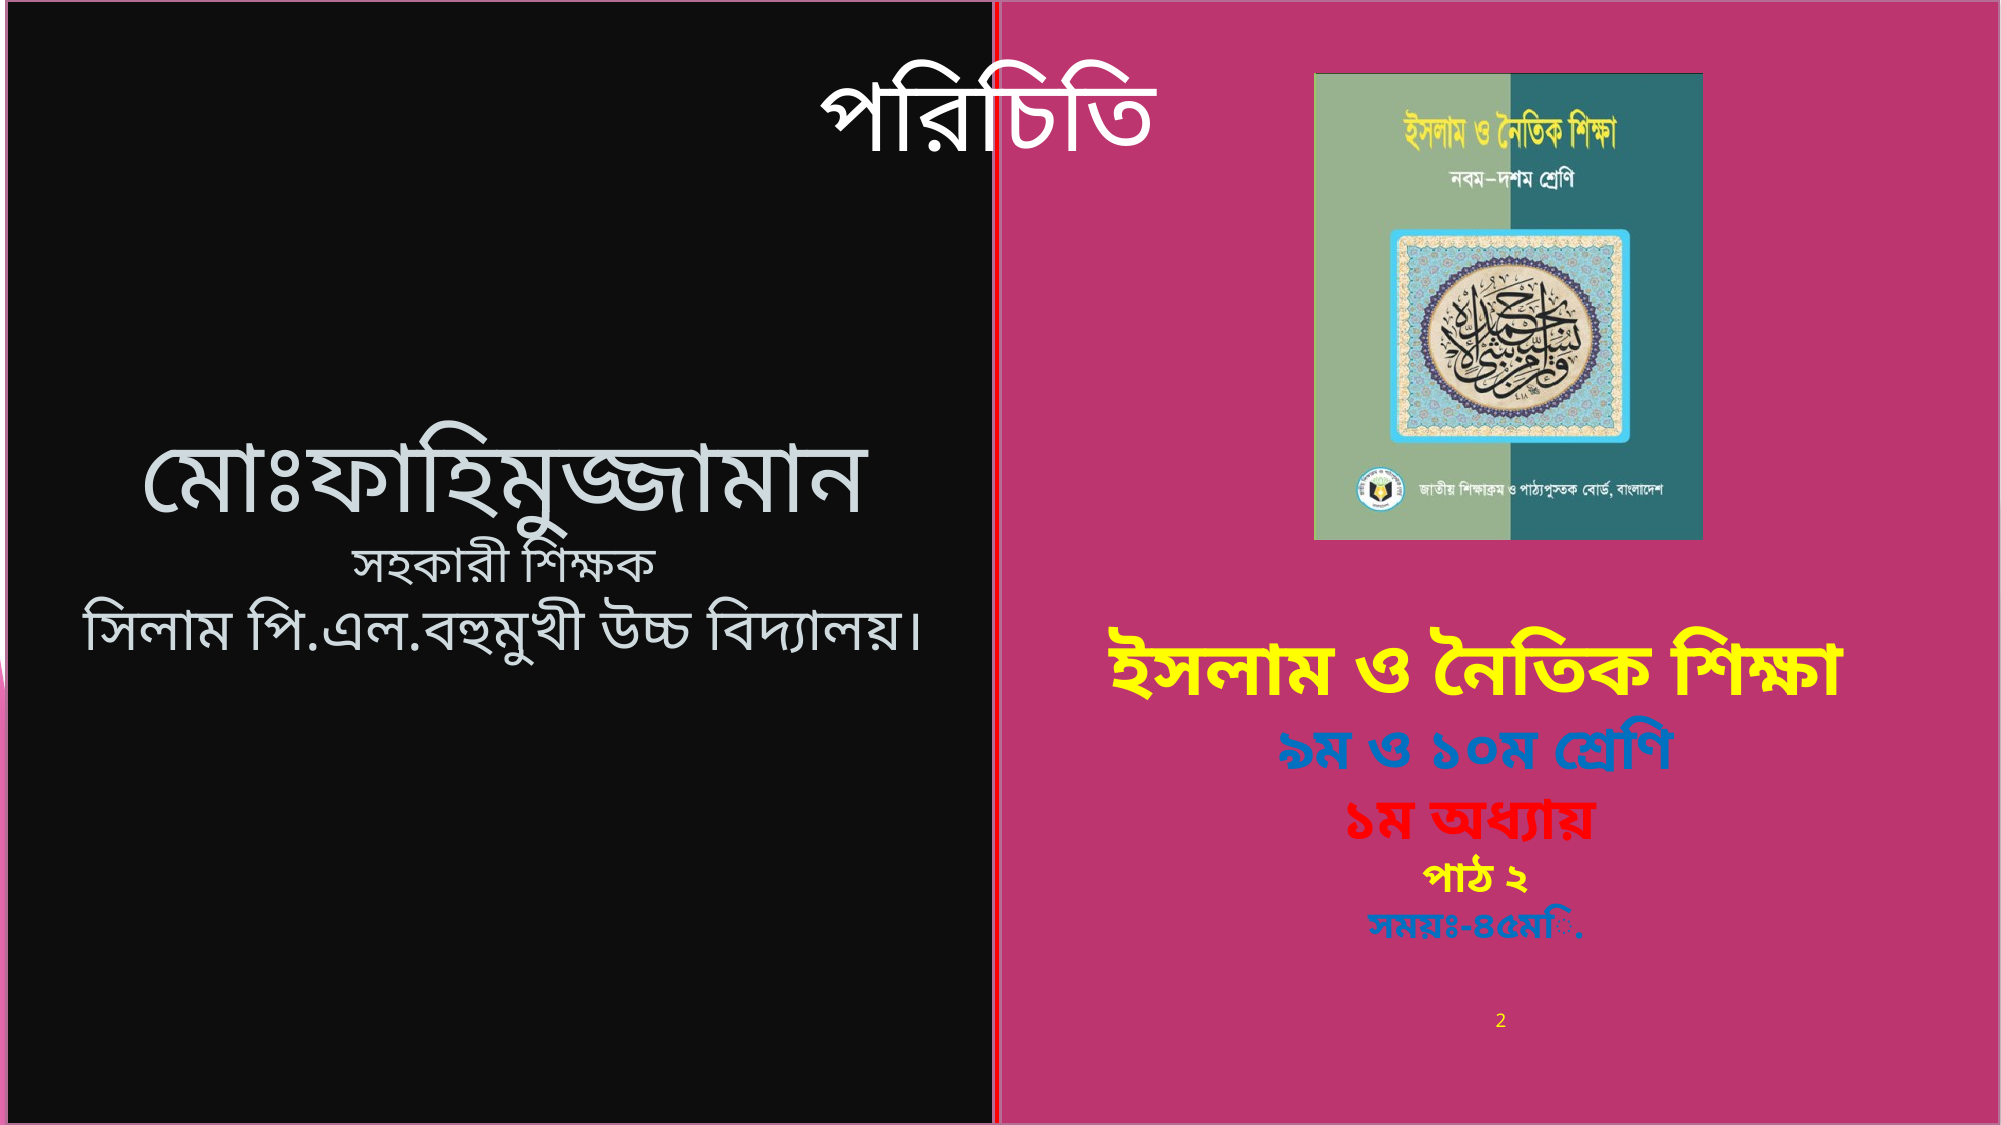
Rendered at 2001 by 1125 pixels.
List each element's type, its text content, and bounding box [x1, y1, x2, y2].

text_box [992, 179, 1002, 613]
text_box মোঃফাহিমুজ্জামান সহকারী শিক্ষক সিলাম পি.এল.বহুমুখী উচ্চ বিদ্যালয়। [5, 0, 992, 1125]
text_box পরিচিতি [803, 43, 1172, 179]
picture [1313, 73, 1704, 541]
text_box [1002, 0, 2000, 1125]
text_box [992, 0, 1002, 43]
text_box [992, 1006, 1002, 1125]
text_box ইসলাম ও নৈতিক শিক্ষা ৯ম ও ১০ম শ্রেণি ১ম অধ্যায় পাঠ ২ সময়ঃ-৪৫মি. [973, 613, 1979, 1006]
slide_number 2 [1409, 991, 1522, 1051]
